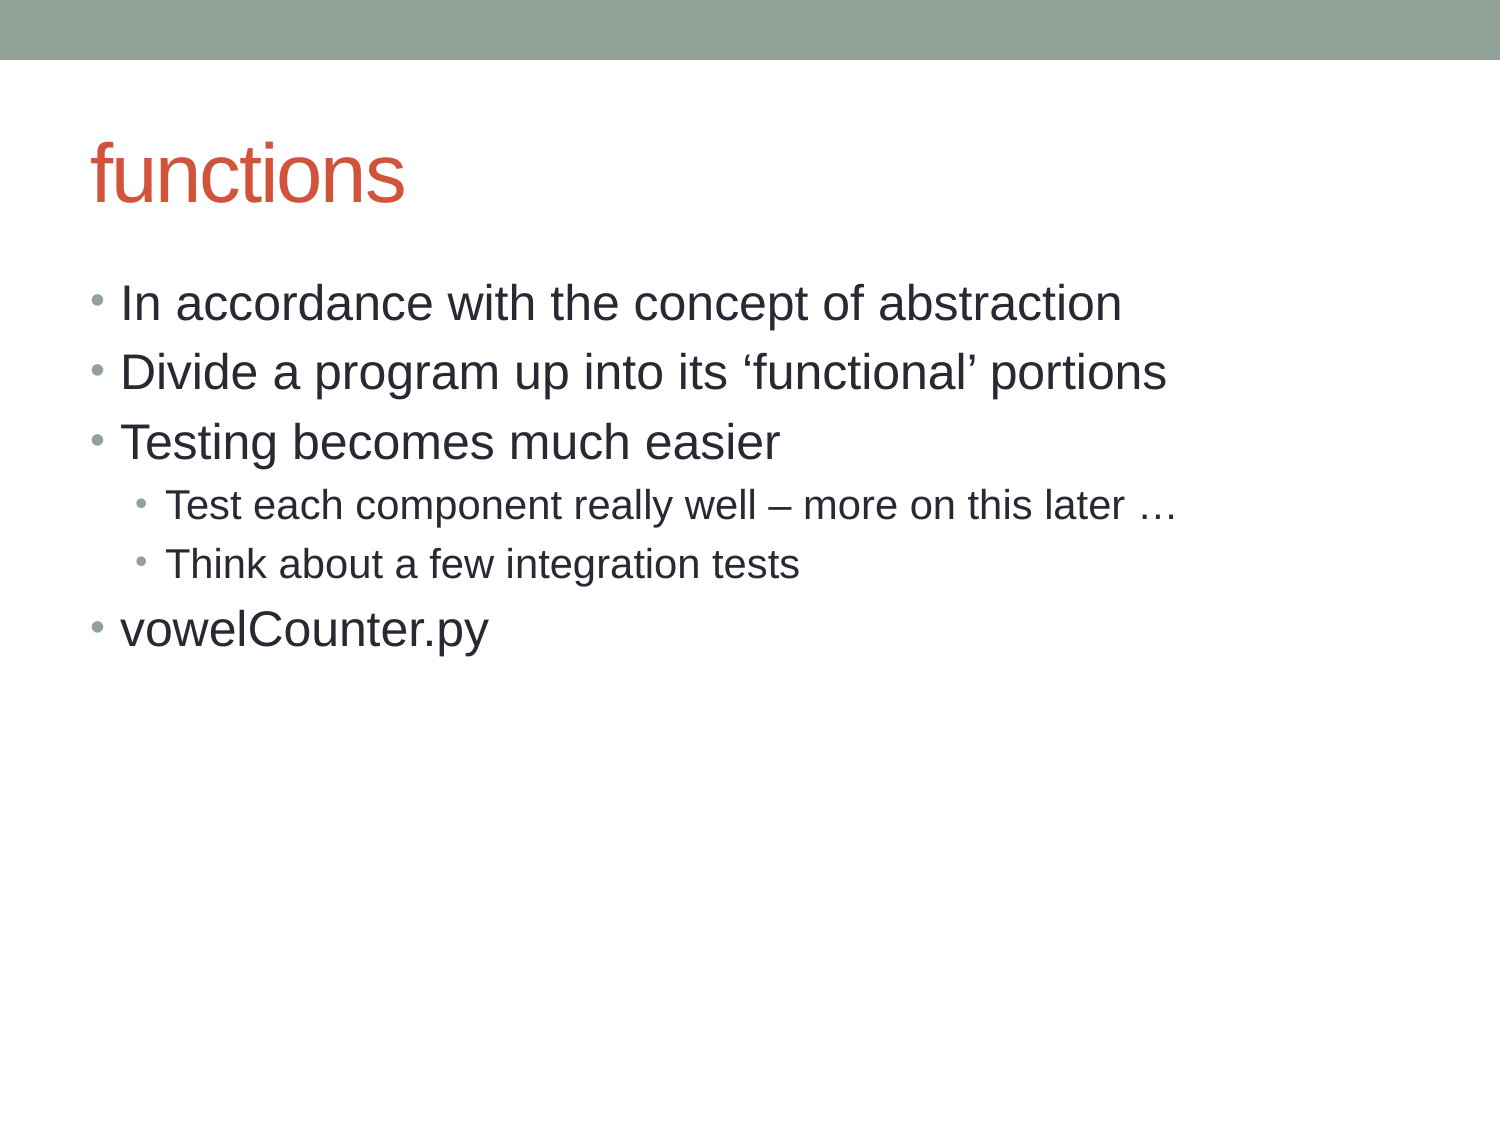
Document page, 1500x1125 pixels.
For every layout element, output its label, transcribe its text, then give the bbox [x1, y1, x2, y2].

list In accordance with the concept of abstraction Divide a program up into its ‘functional’ portions Testing becomes much easier Test each component really well – more on this later … Think about a few integration tests vowelCounter.py [75, 262, 1425, 1063]
title functions [75, 87, 1425, 250]
